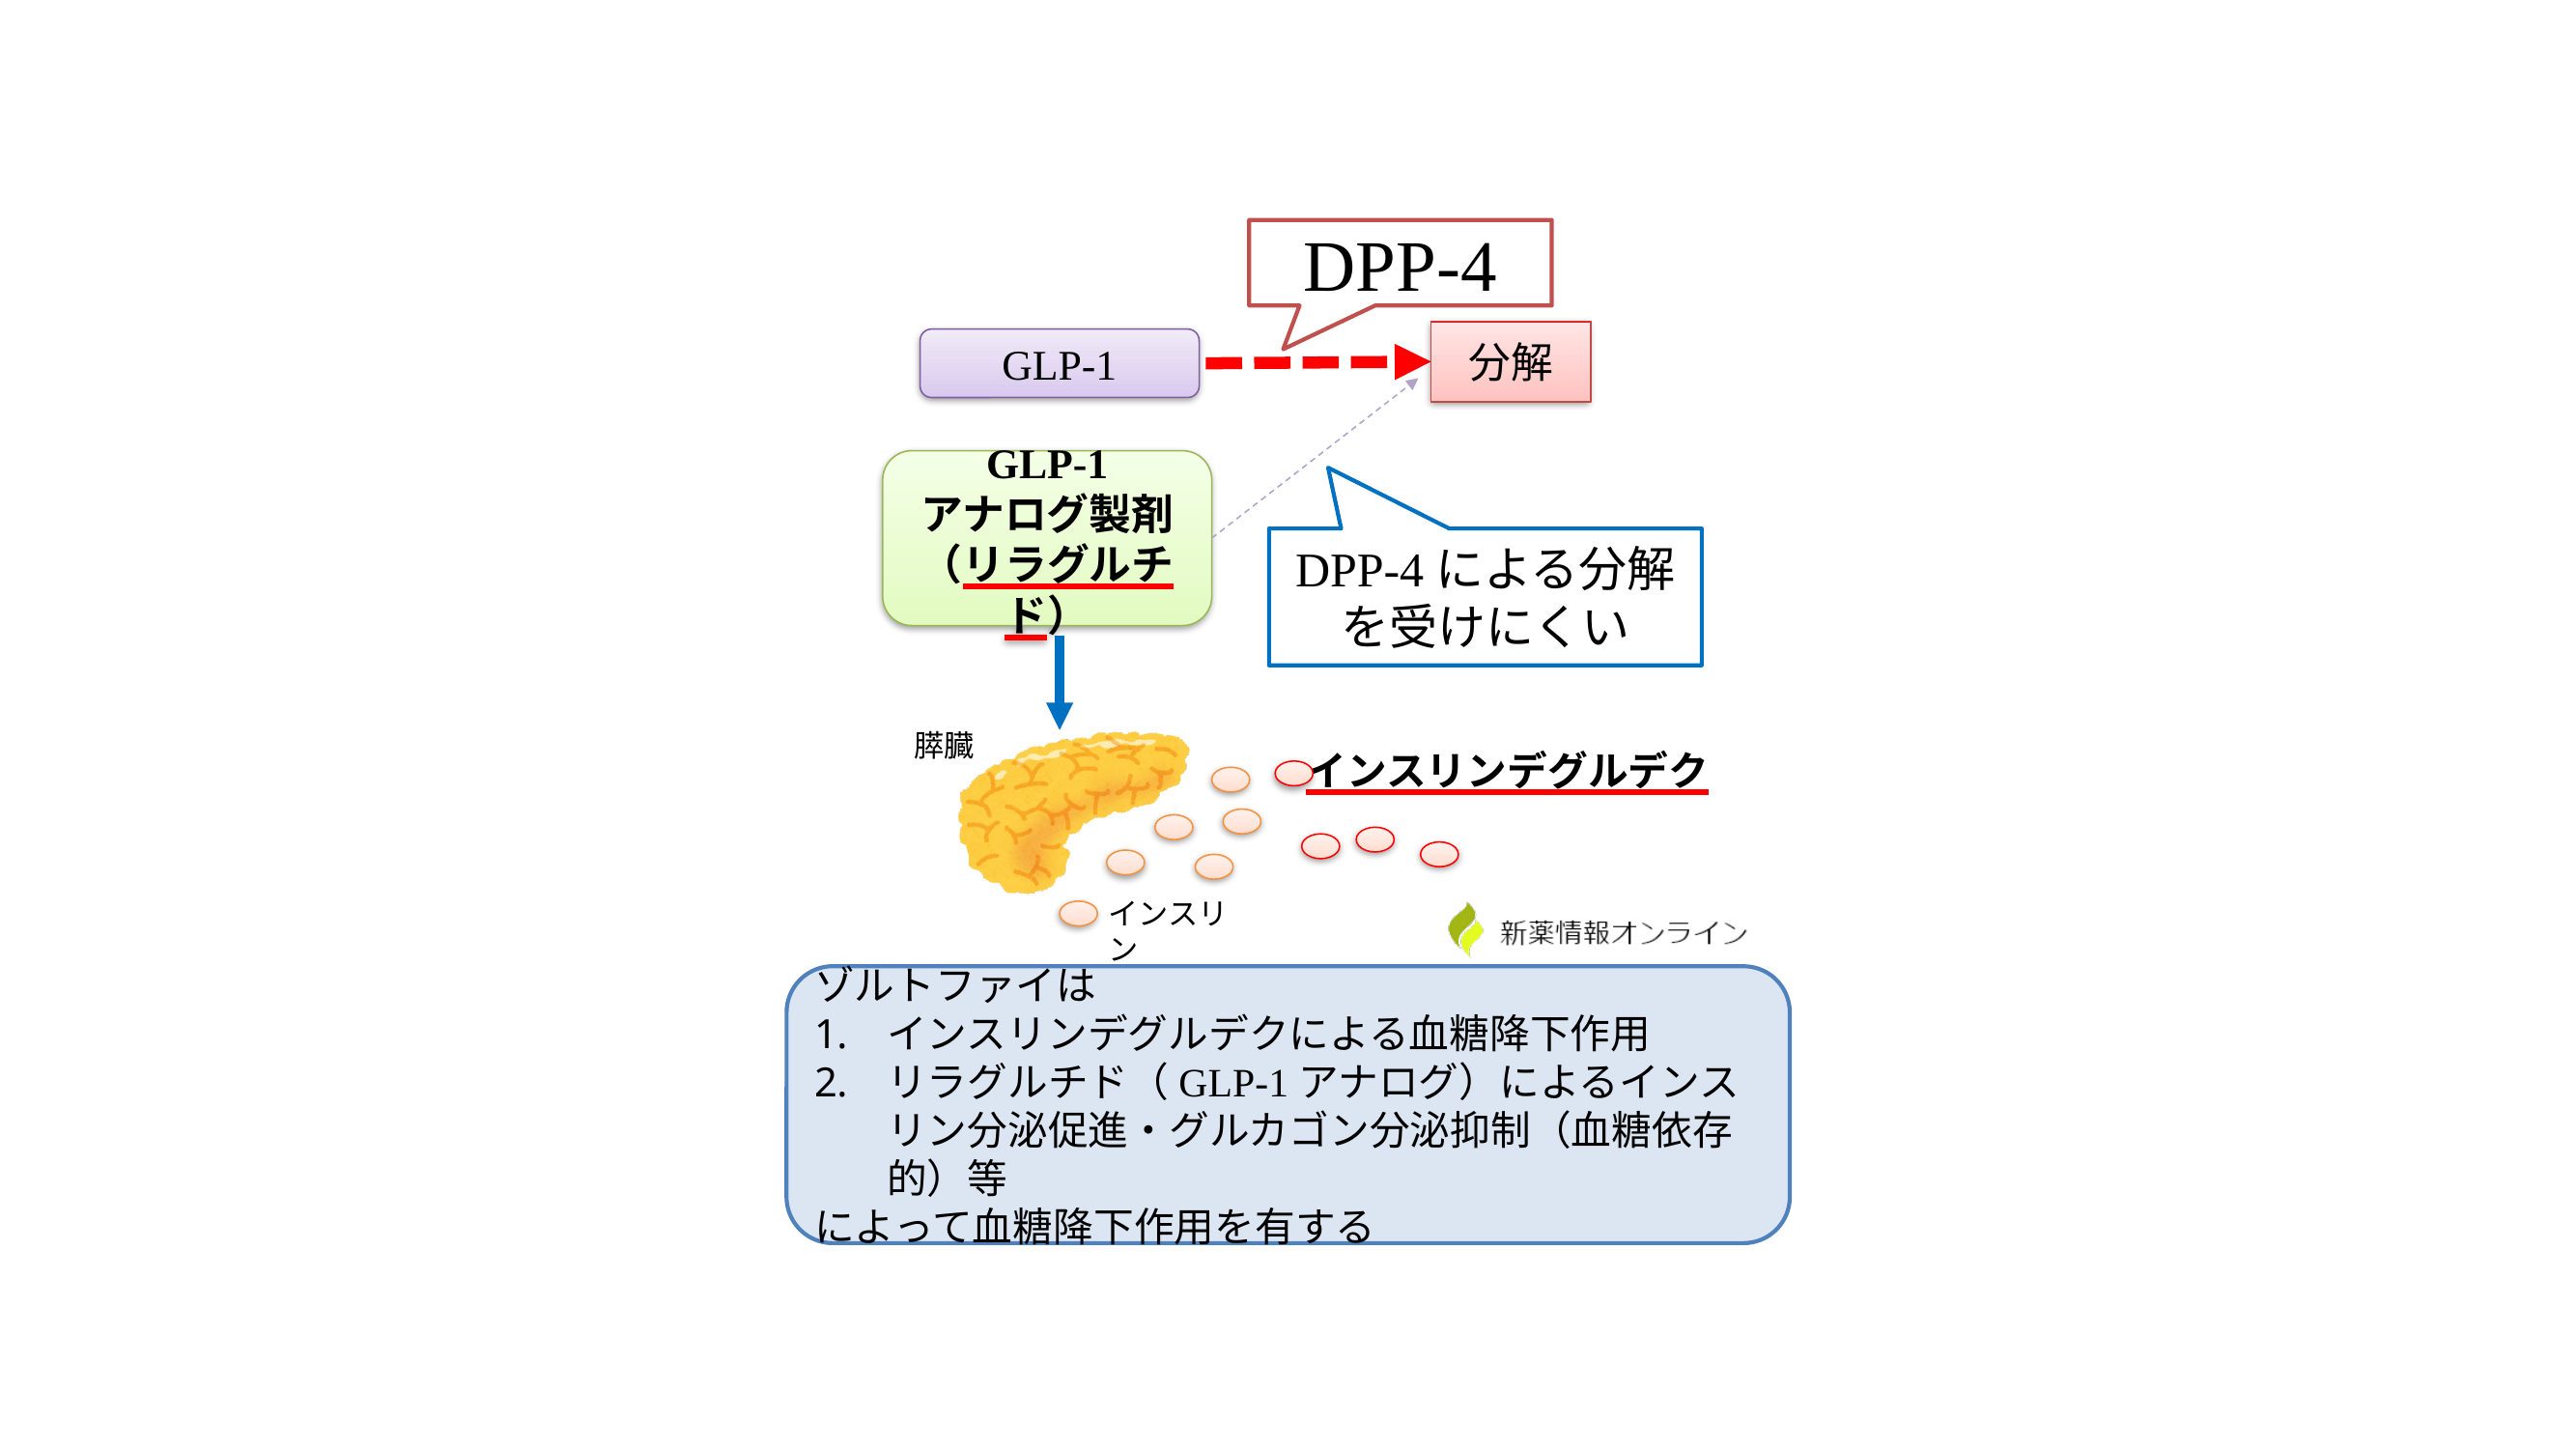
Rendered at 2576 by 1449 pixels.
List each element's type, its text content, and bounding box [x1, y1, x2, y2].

text_box GLP-1 アナログ製剤 （リラグルチド） [882, 449, 1213, 627]
text_box [1222, 808, 1262, 835]
text_box インスリンデグルデク [1291, 738, 1724, 801]
text_box インスリン [1093, 887, 1254, 964]
text_box [1210, 766, 1251, 793]
text_box 分解 [1430, 321, 1592, 403]
text_box ゾルトファイは インスリンデグルデクによる血糖降下作用 リラグルチド（GLP-1アナログ）によるインスリン分泌促進・グルカゴン分泌抑制（血糖依存的）等 によって血糖降下作用を有する [784, 964, 1793, 1245]
text_box [1419, 840, 1459, 868]
text_box [1197, 853, 1234, 880]
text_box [1211, 378, 1419, 539]
text_box [1274, 760, 1315, 787]
text_box [1355, 826, 1396, 853]
text_box 膵臓 [899, 719, 948, 771]
text_box DPP-4 [1247, 217, 1554, 352]
text_box GLP-1 [919, 327, 1201, 399]
picture [1442, 900, 1751, 962]
picture [952, 716, 1193, 917]
text_box DPP-4による分解を受けにくい [1266, 512, 1704, 668]
text_box [1065, 923, 1091, 927]
text_box [1300, 833, 1341, 860]
